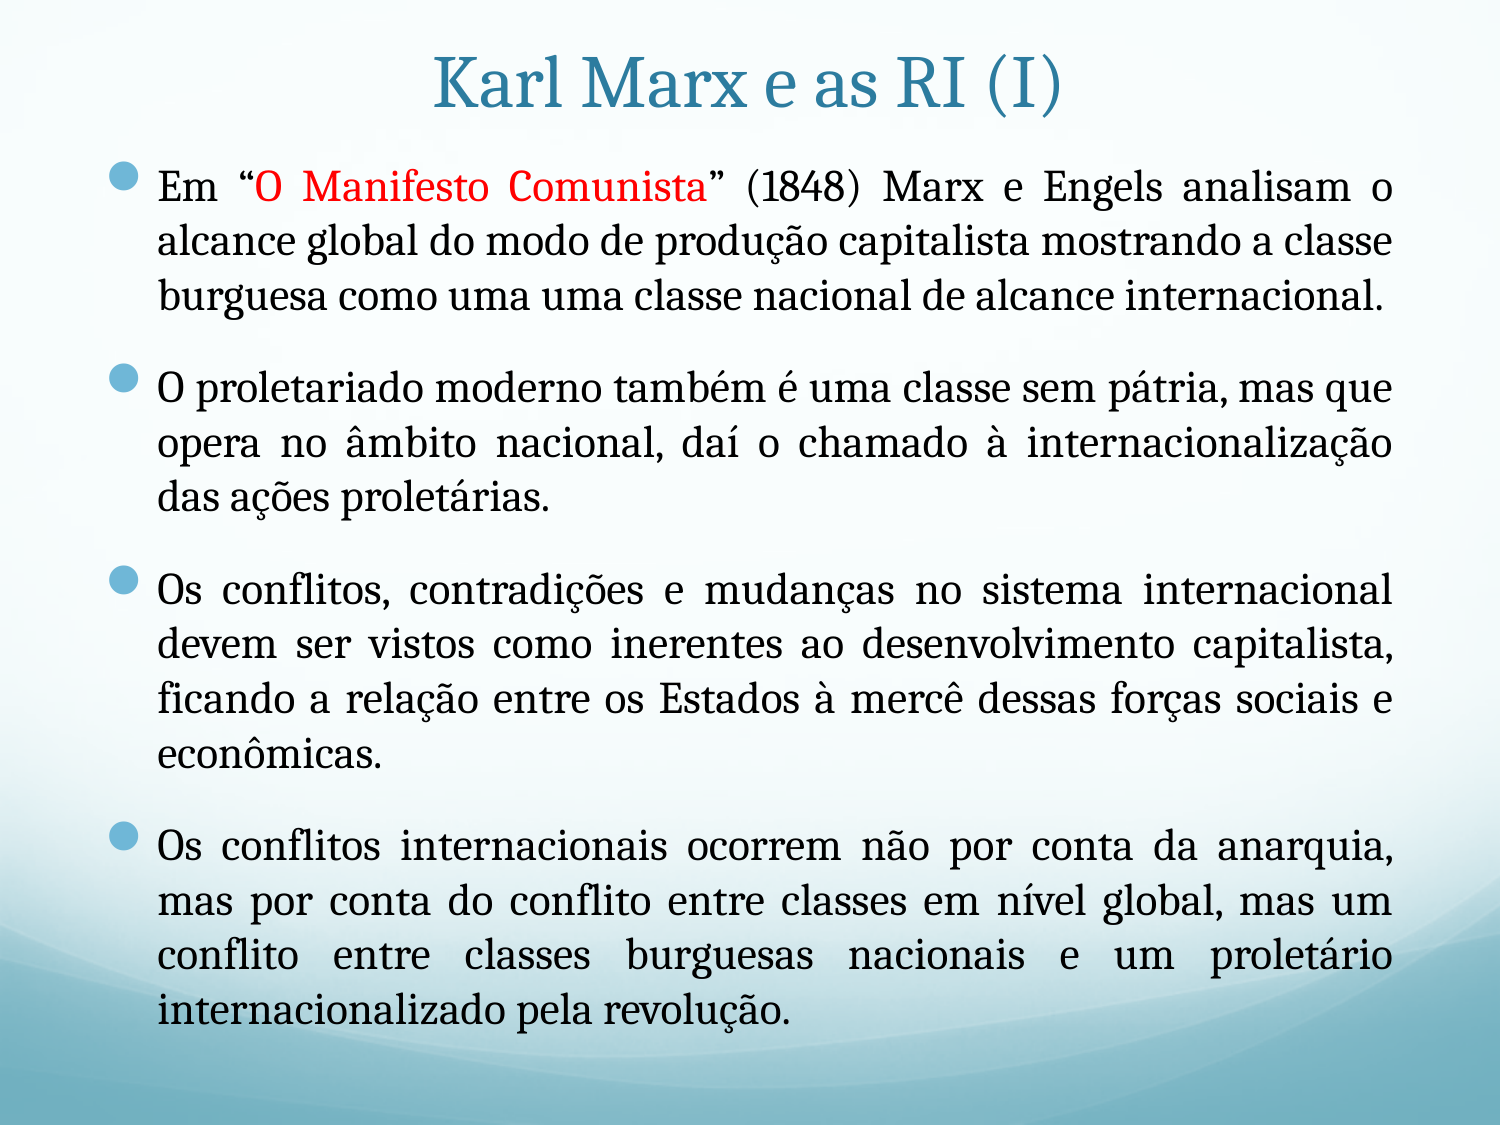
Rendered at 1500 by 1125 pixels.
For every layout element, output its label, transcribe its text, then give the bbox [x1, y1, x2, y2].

title Karl Marx e as RI (I) [90, 17, 1410, 130]
list Em “O Manifesto Comunista” (1848) Marx e Engels analisam o alcance global do modo de produção capitalista mostrando a classe burguesa como uma uma classe nacional de alcance internacional. O proletariado moderno também é uma classe sem pátria, mas que opera no âmbito nacional, daí o chamado à internacionalização das ações proletárias. Os conflitos, contradições e mudanças no sistema internacional devem ser vistos como inerentes ao desenvolvimento capitalista, ficando a relação entre os Estados à mercê dessas forças sociais e econômicas. Os conflitos internacionais ocorrem não por conta da anarquia, mas por conta do conflito entre classes em nível global, mas um conflito entre classes burguesas nacionais e um proletário internacionalizado pela revolução. [90, 148, 1410, 1102]
